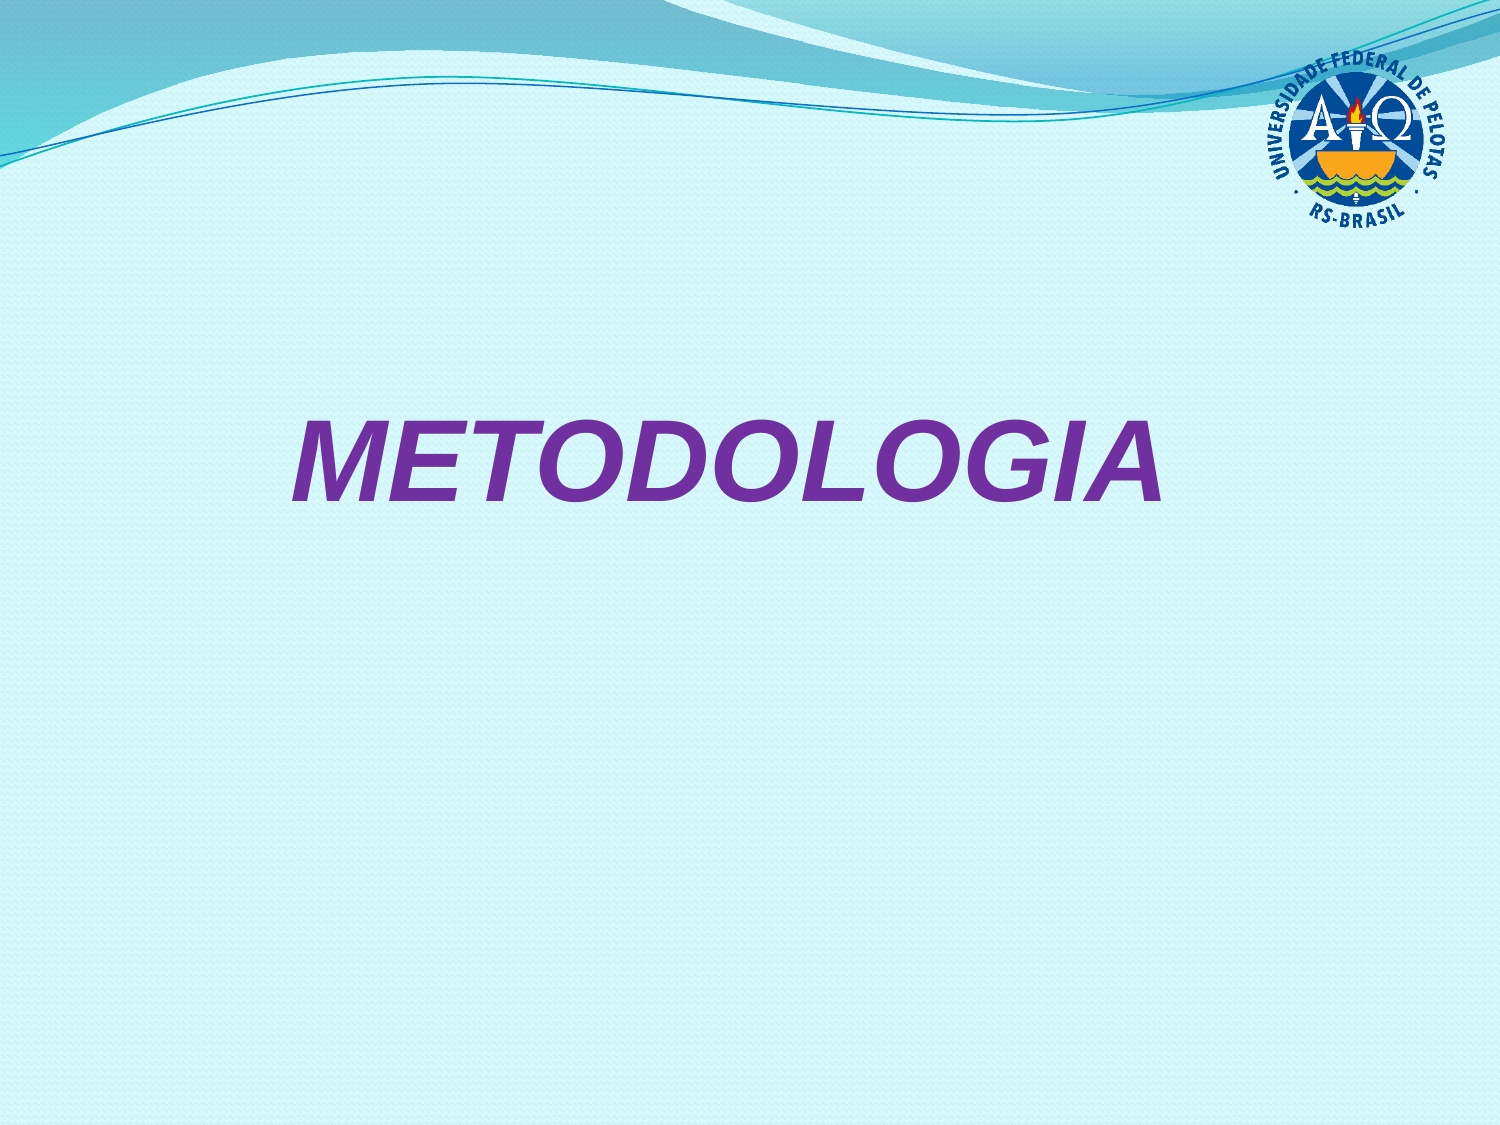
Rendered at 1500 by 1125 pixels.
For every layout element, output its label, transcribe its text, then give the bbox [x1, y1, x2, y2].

title METODOLOGIA [87, 224, 1376, 525]
picture [1265, 46, 1448, 231]
